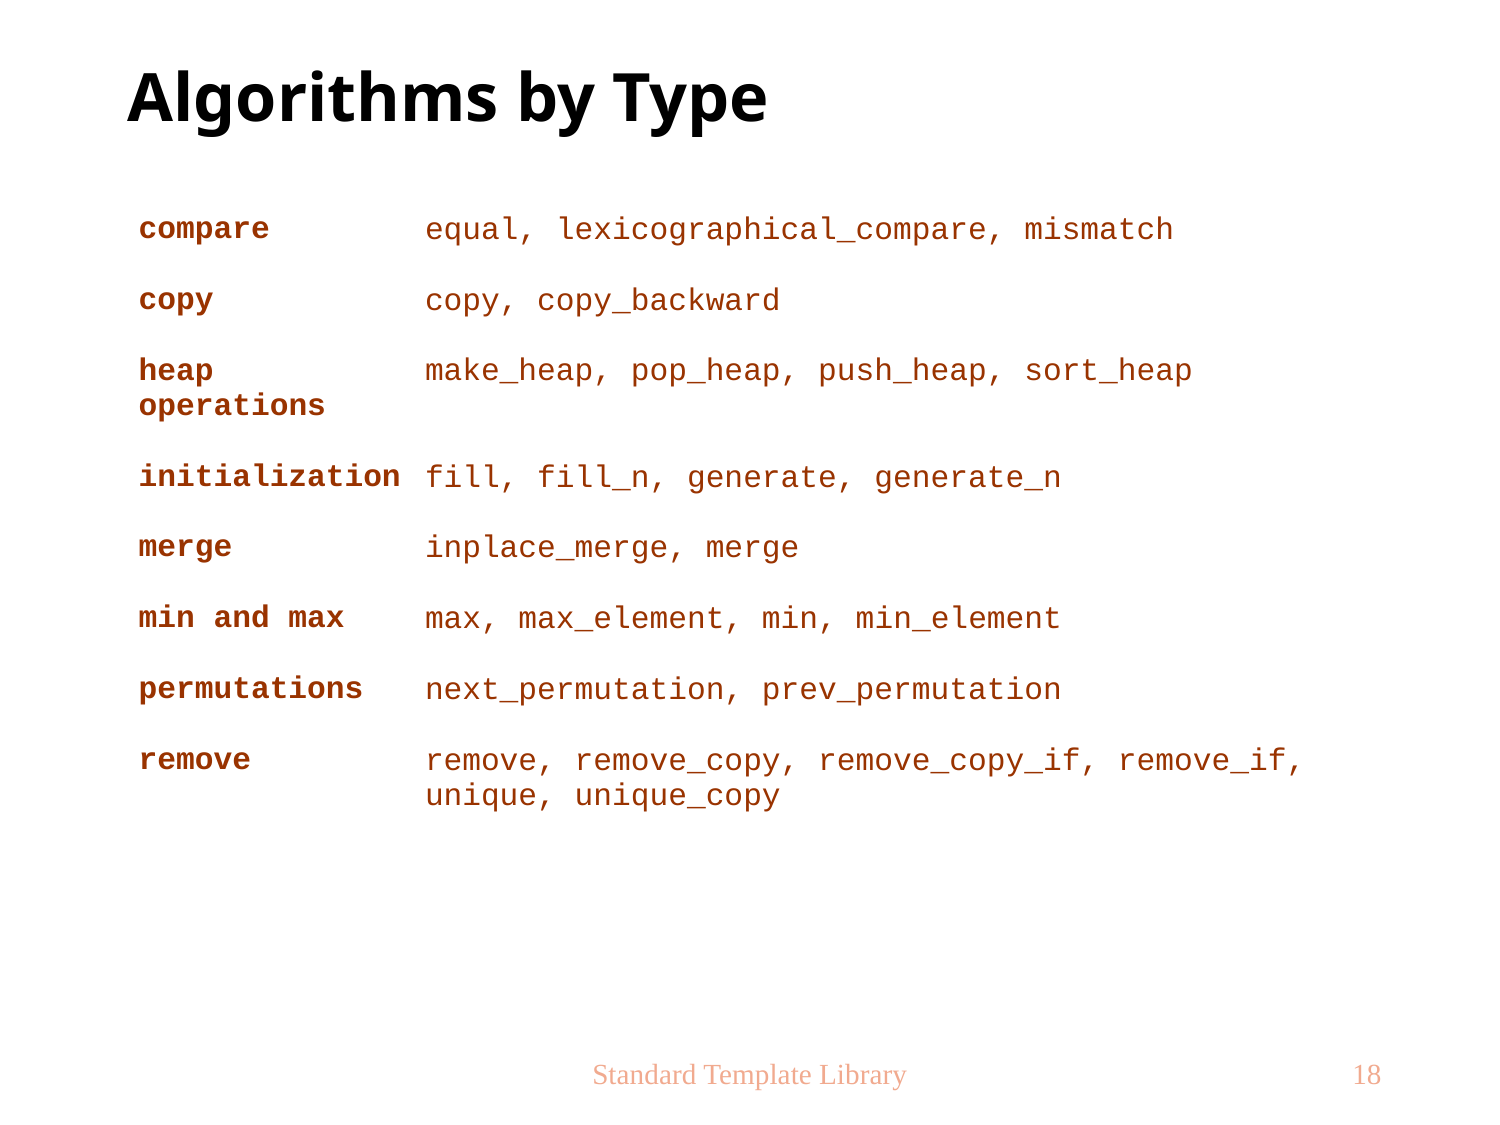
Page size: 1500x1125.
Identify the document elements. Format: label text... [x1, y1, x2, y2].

title Algorithms by Type [112, 37, 1388, 163]
slide_number 18 [1059, 1042, 1397, 1103]
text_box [112, 212, 1387, 1061]
footer Standard Template Library [496, 1061, 1004, 1103]
